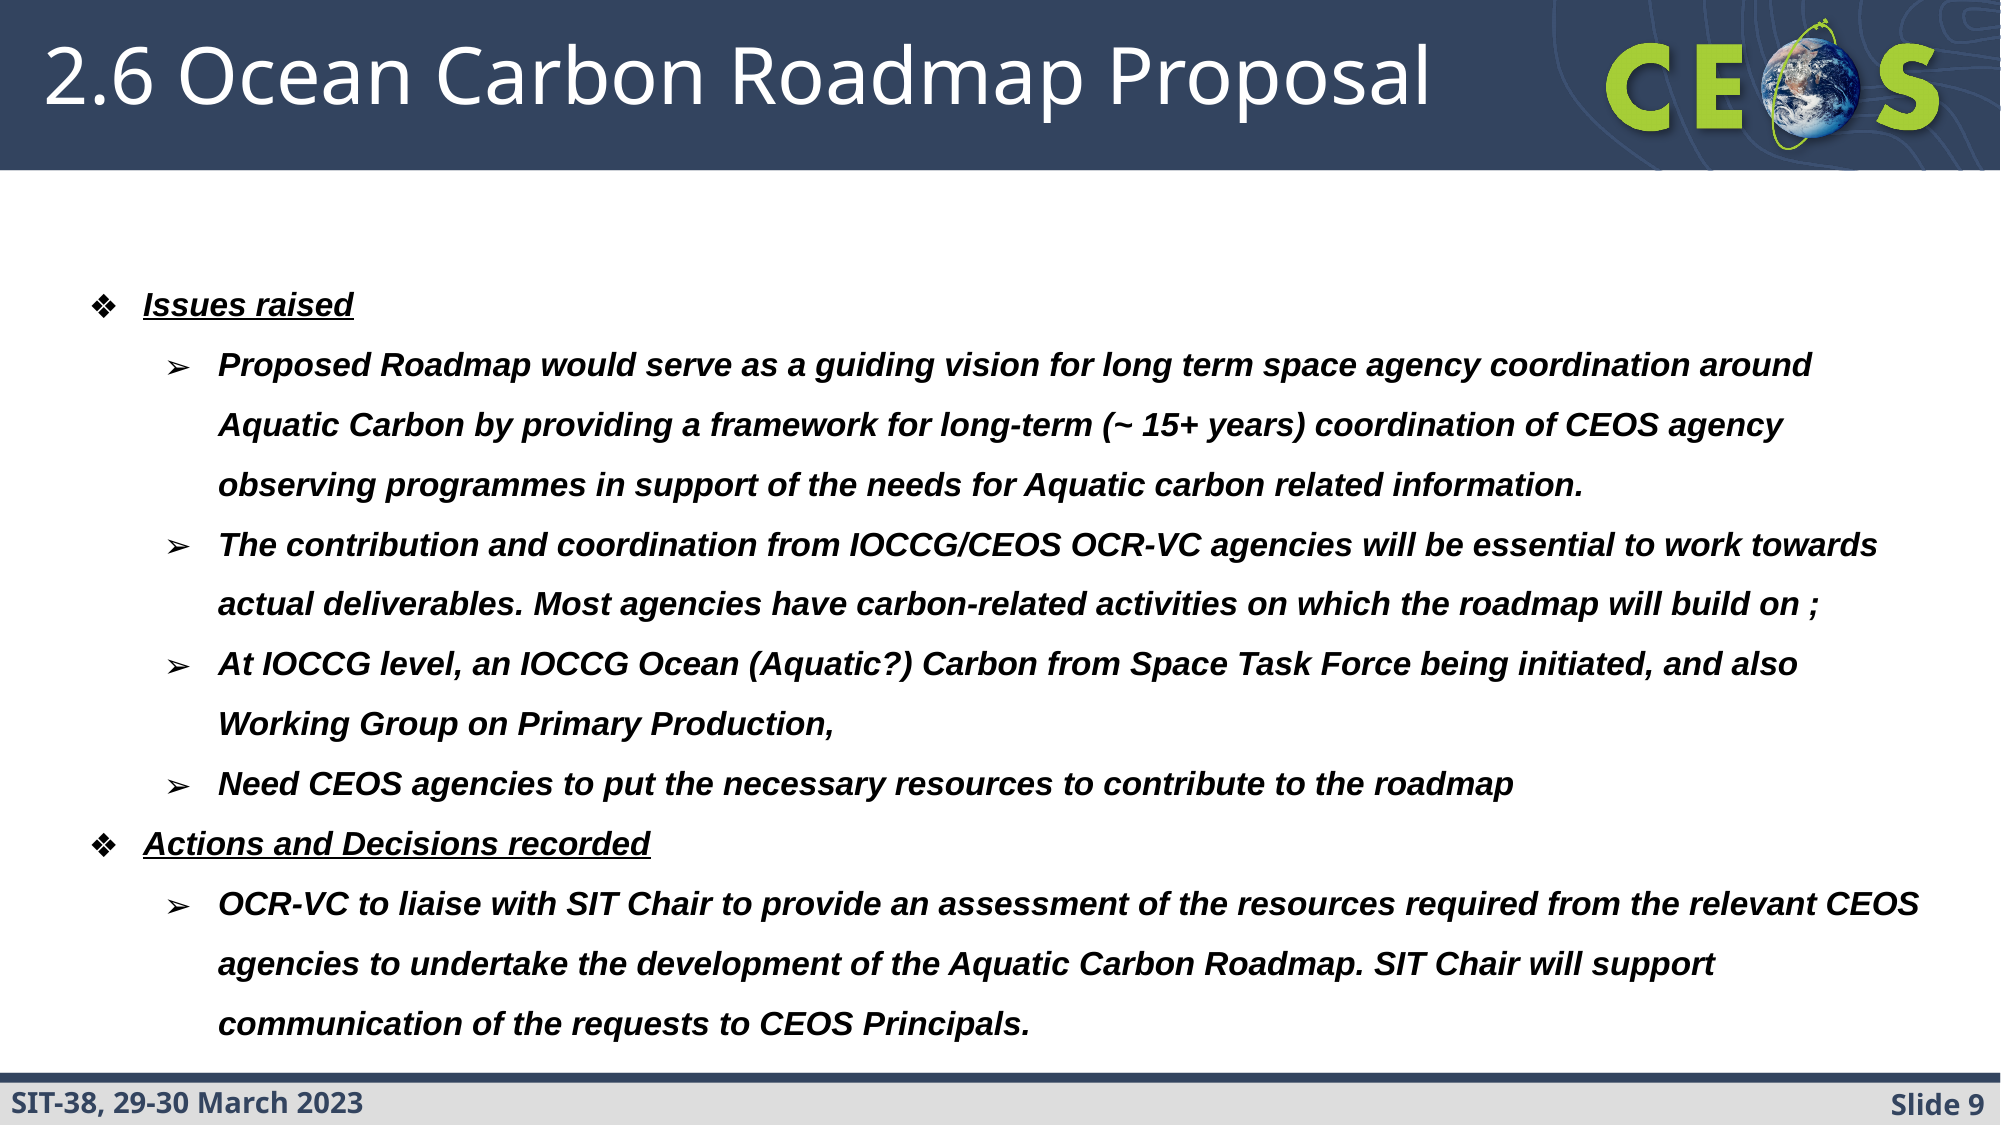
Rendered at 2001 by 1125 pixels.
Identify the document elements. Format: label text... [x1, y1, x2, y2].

title 2.6 Ocean Carbon Roadmap Proposal [28, 28, 1569, 157]
picture [1606, 18, 1939, 150]
list Issues raised Proposed Roadmap would serve as a guiding vision for long term space agency coordination around Aquatic Carbon by providing a framework for long-term (~ 15+ years) coordination of CEOS agency observing programmes in support of the needs for Aquatic carbon related information. The contribution and coordination from IOCCG/CEOS OCR-VC agencies will be essential to work towards actual deliverables. Most agencies have carbon-related activities on which the roadmap will build on ; At IOCCG level, an IOCCG Ocean (Aquatic?) Carbon from Space Task Force being initiated, and also Working Group on Primary Production, Need CEOS agencies to put the necessary resources to contribute to the roadmap Actions and Decisions recorded OCR-VC to liaise with SIT Chair to provide an assessment of the resources required from the relevant CEOS agencies to undertake the development of the Aquatic Carbon Roadmap. SIT Chair will support communication of the requests to CEOS Principals. [53, 255, 1939, 1021]
